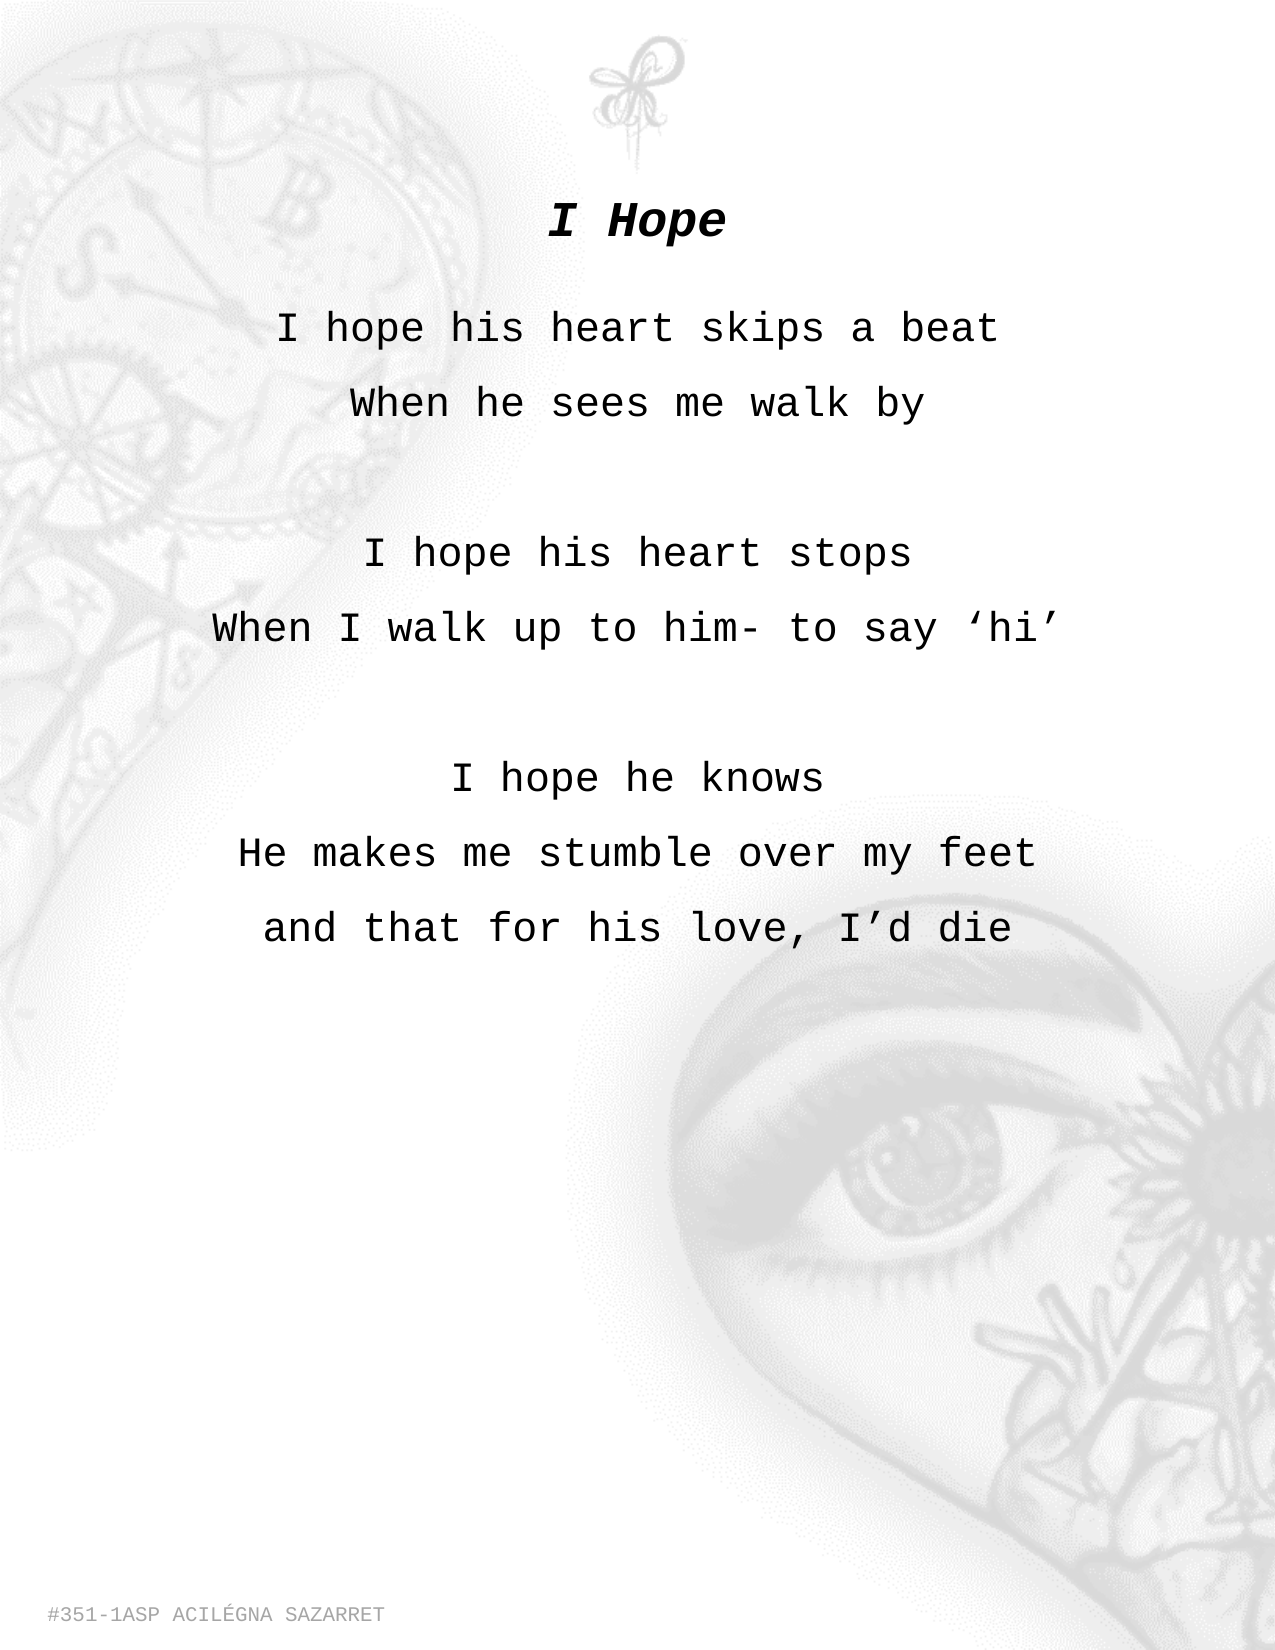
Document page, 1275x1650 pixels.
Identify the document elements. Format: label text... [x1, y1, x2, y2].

text_box I hope his heart skips a beat When he sees me walk by I hope his heart stops When I walk up to him- to say ‘hi’ I hope he knows He makes me stumble over my feet and that for his love, I’d die [18, 217, 1257, 957]
picture [0, 0, 1275, 1650]
text_box #351-1ASP ACILÉGNA SAZARRET [32, 1593, 969, 1634]
text_box I Hope [532, 179, 743, 217]
